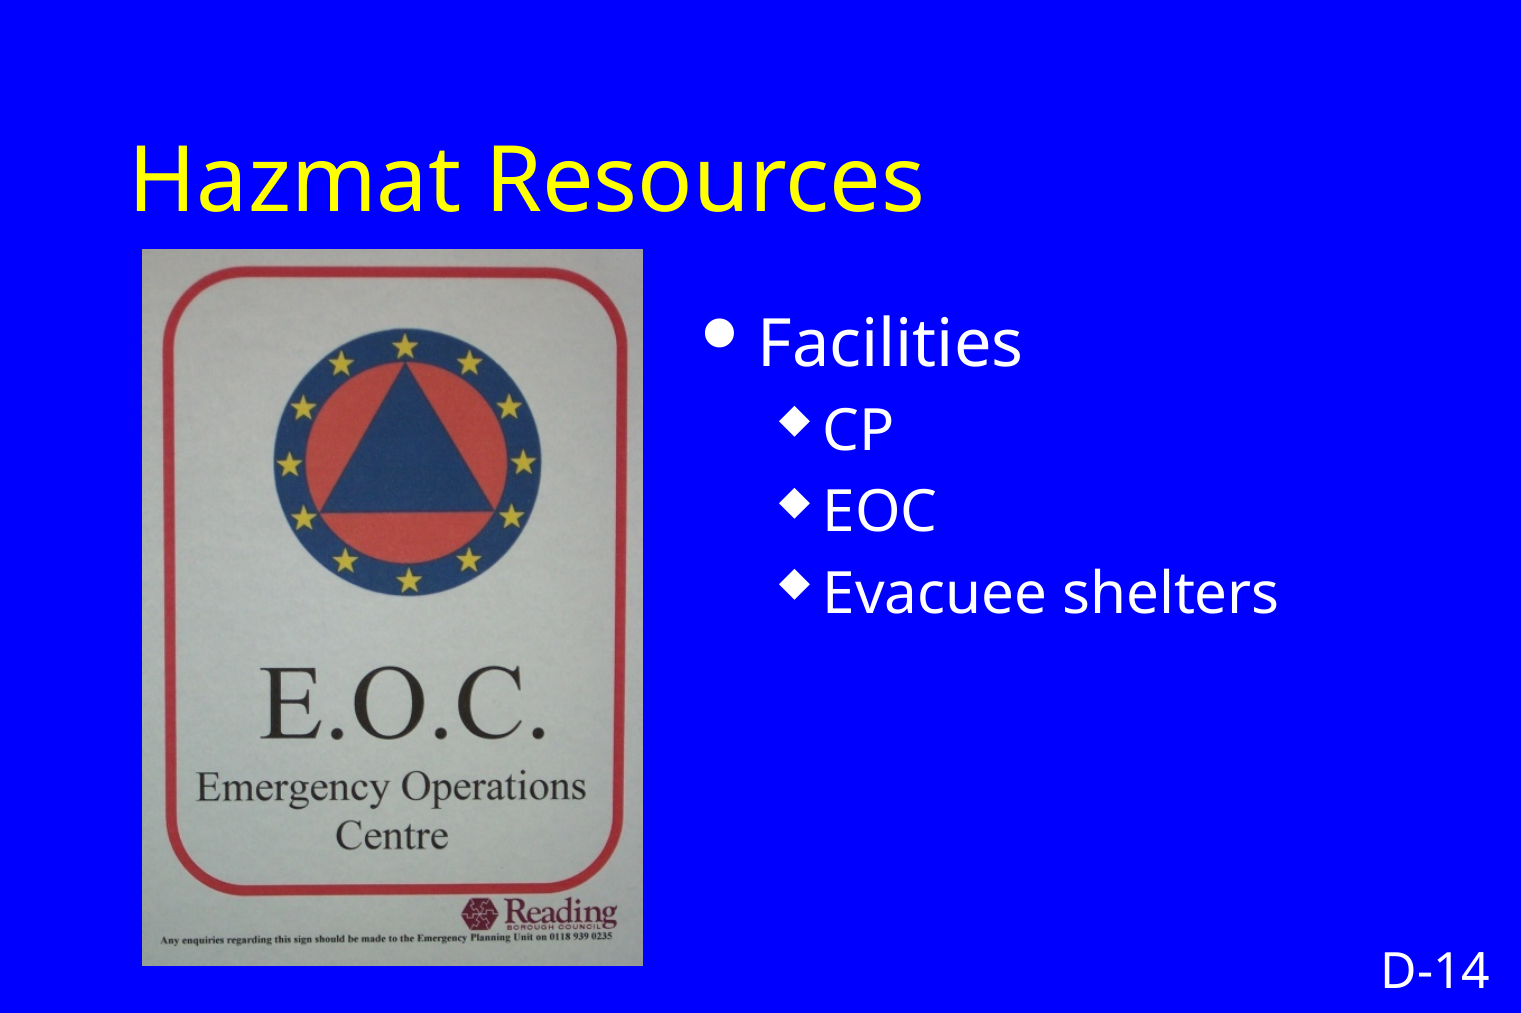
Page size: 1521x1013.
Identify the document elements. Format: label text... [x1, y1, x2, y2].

picture [142, 249, 643, 966]
title Hazmat Resources [114, 90, 1407, 259]
text_box D-14 [1360, 931, 1511, 1006]
list Facilities CP EOC Evacuee shelters [685, 292, 1407, 900]
